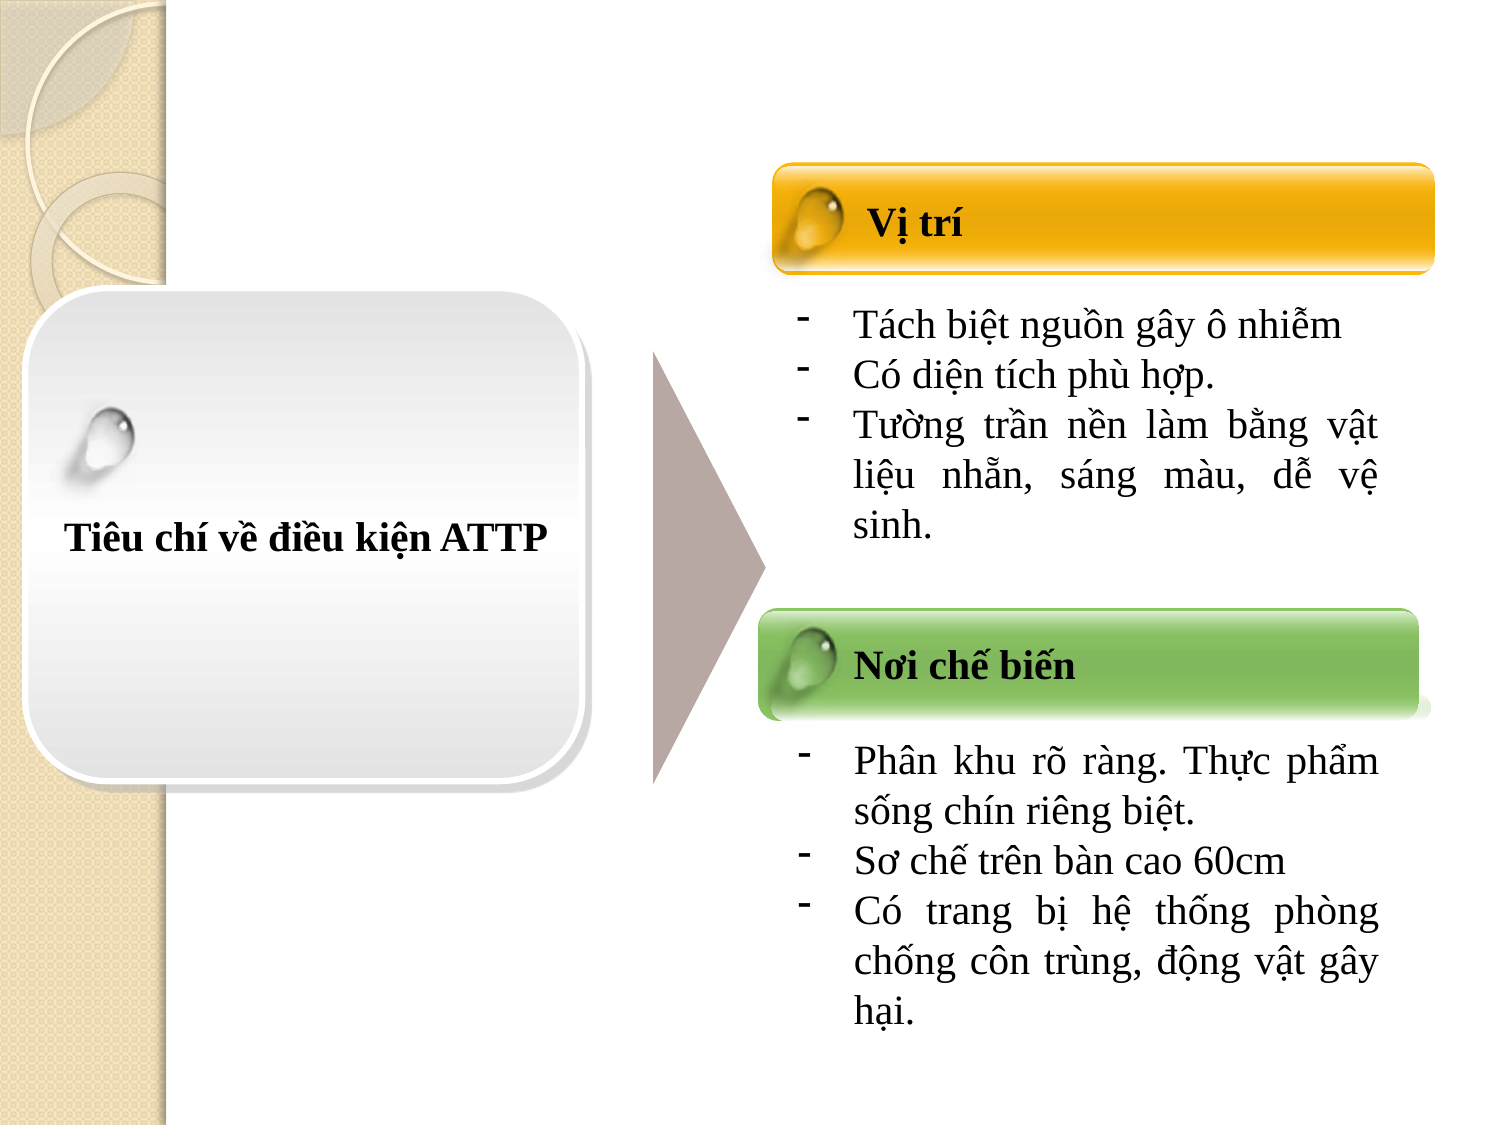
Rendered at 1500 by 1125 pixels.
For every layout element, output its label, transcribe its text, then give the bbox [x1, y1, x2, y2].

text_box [752, 162, 1451, 1044]
picture [49, 399, 139, 513]
text_box Tiêu chí về điều kiện ATTP [25, 288, 583, 782]
text_box [653, 351, 745, 784]
